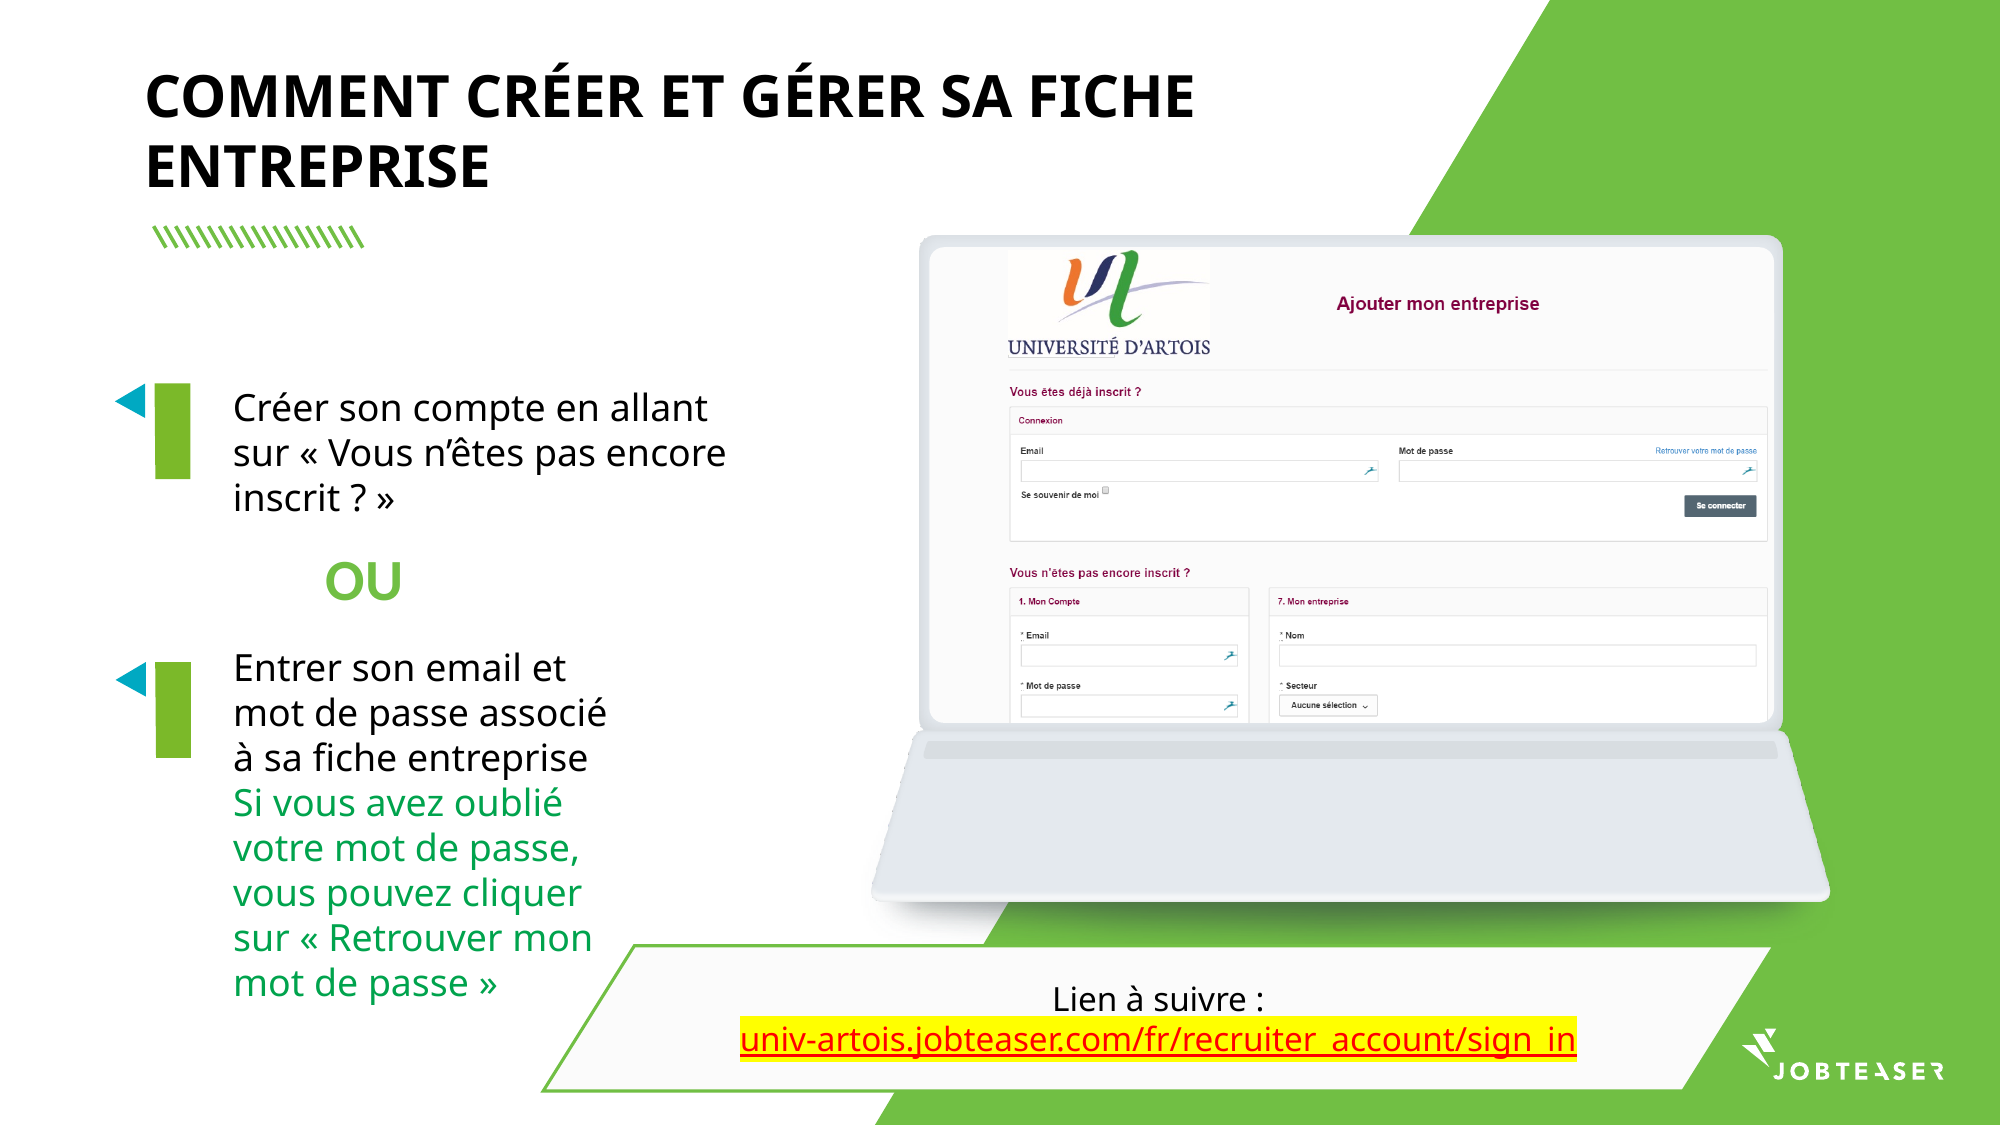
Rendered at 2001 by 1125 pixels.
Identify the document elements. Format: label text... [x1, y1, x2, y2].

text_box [111, 380, 190, 479]
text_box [112, 658, 191, 757]
text_box OU [315, 541, 414, 612]
picture [861, 235, 1837, 964]
title COMMENT CRÉER ET GÉRER SA FICHE ENTREPRISE [129, 0, 1349, 207]
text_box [929, 247, 1775, 723]
text_box Lien à suivre : univ-artois.jobteaser.com/fr/recruiter_account/sign_in [541, 944, 1764, 1093]
text_box Entrer son email et mot de passe associé à sa fiche entreprise Si vous avez oublié votre mot de passe, vous pouvez cliquer sur « Retrouver mon mot de passe » [218, 636, 640, 1011]
text_box Créer son compte en allant sur « Vous n’êtes pas encore inscrit ? » [218, 376, 779, 526]
